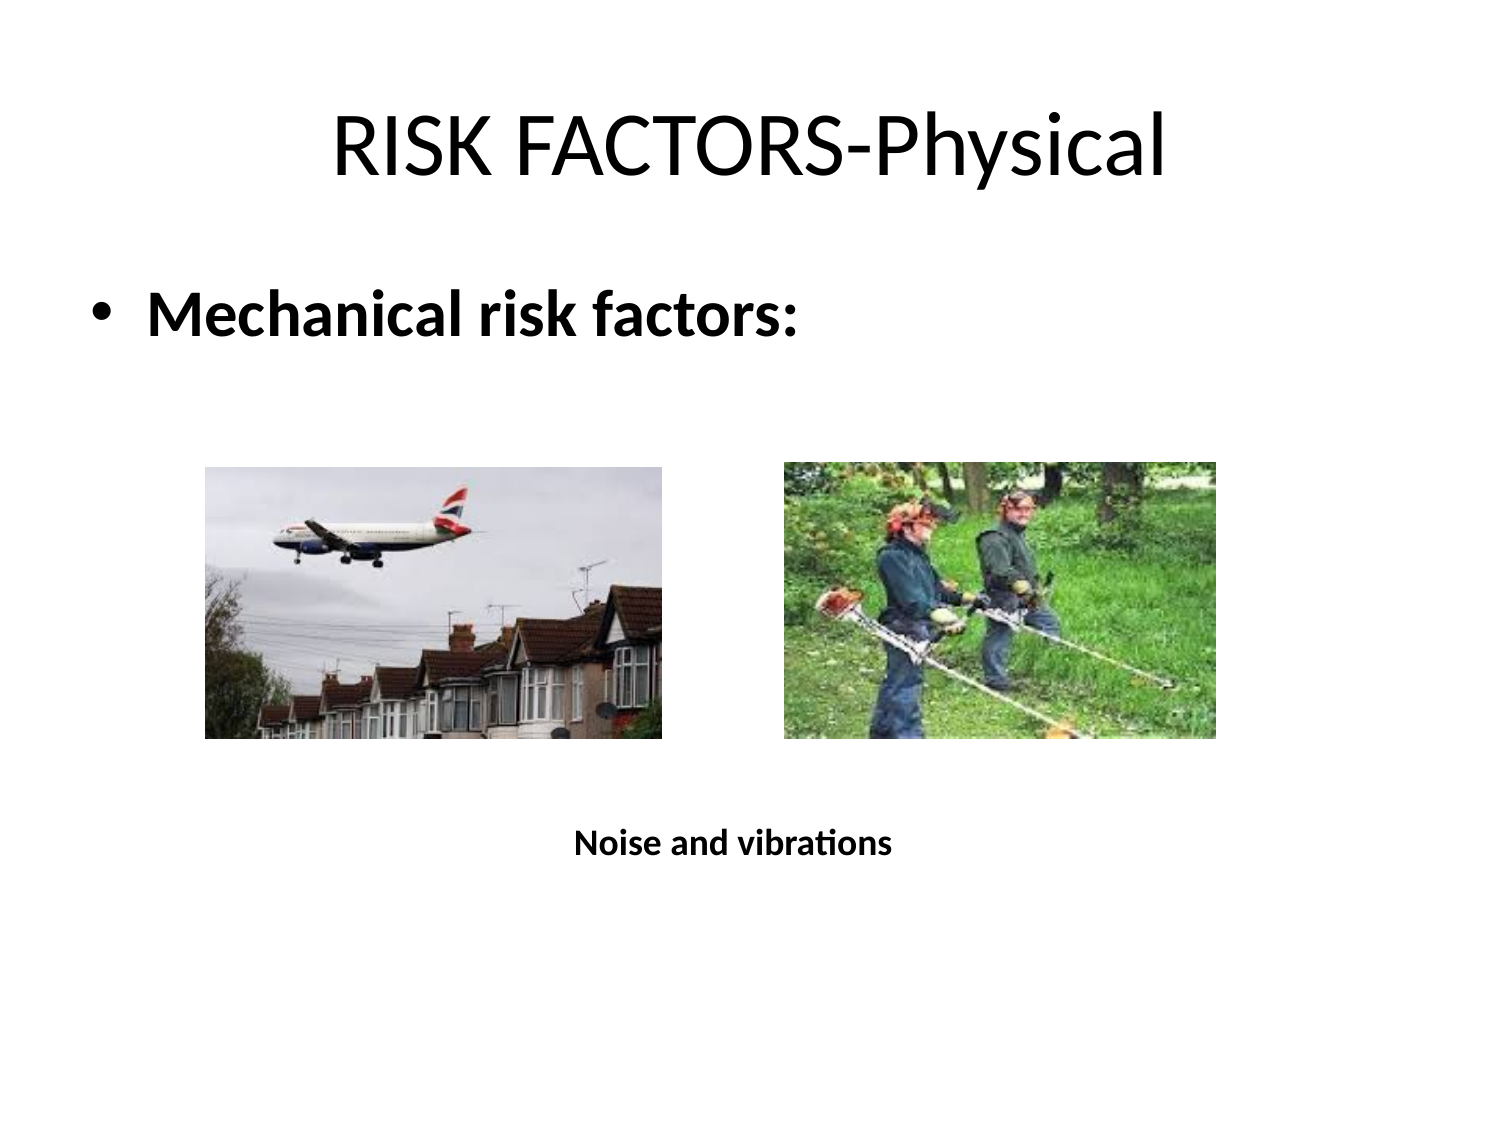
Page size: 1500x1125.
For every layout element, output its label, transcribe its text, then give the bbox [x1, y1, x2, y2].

text_box Noise and vibrations [433, 810, 1034, 871]
list Mechanical risk factors: [75, 262, 1425, 1005]
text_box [205, 462, 1216, 739]
title RISK FACTORS-Physical [75, 45, 1425, 233]
